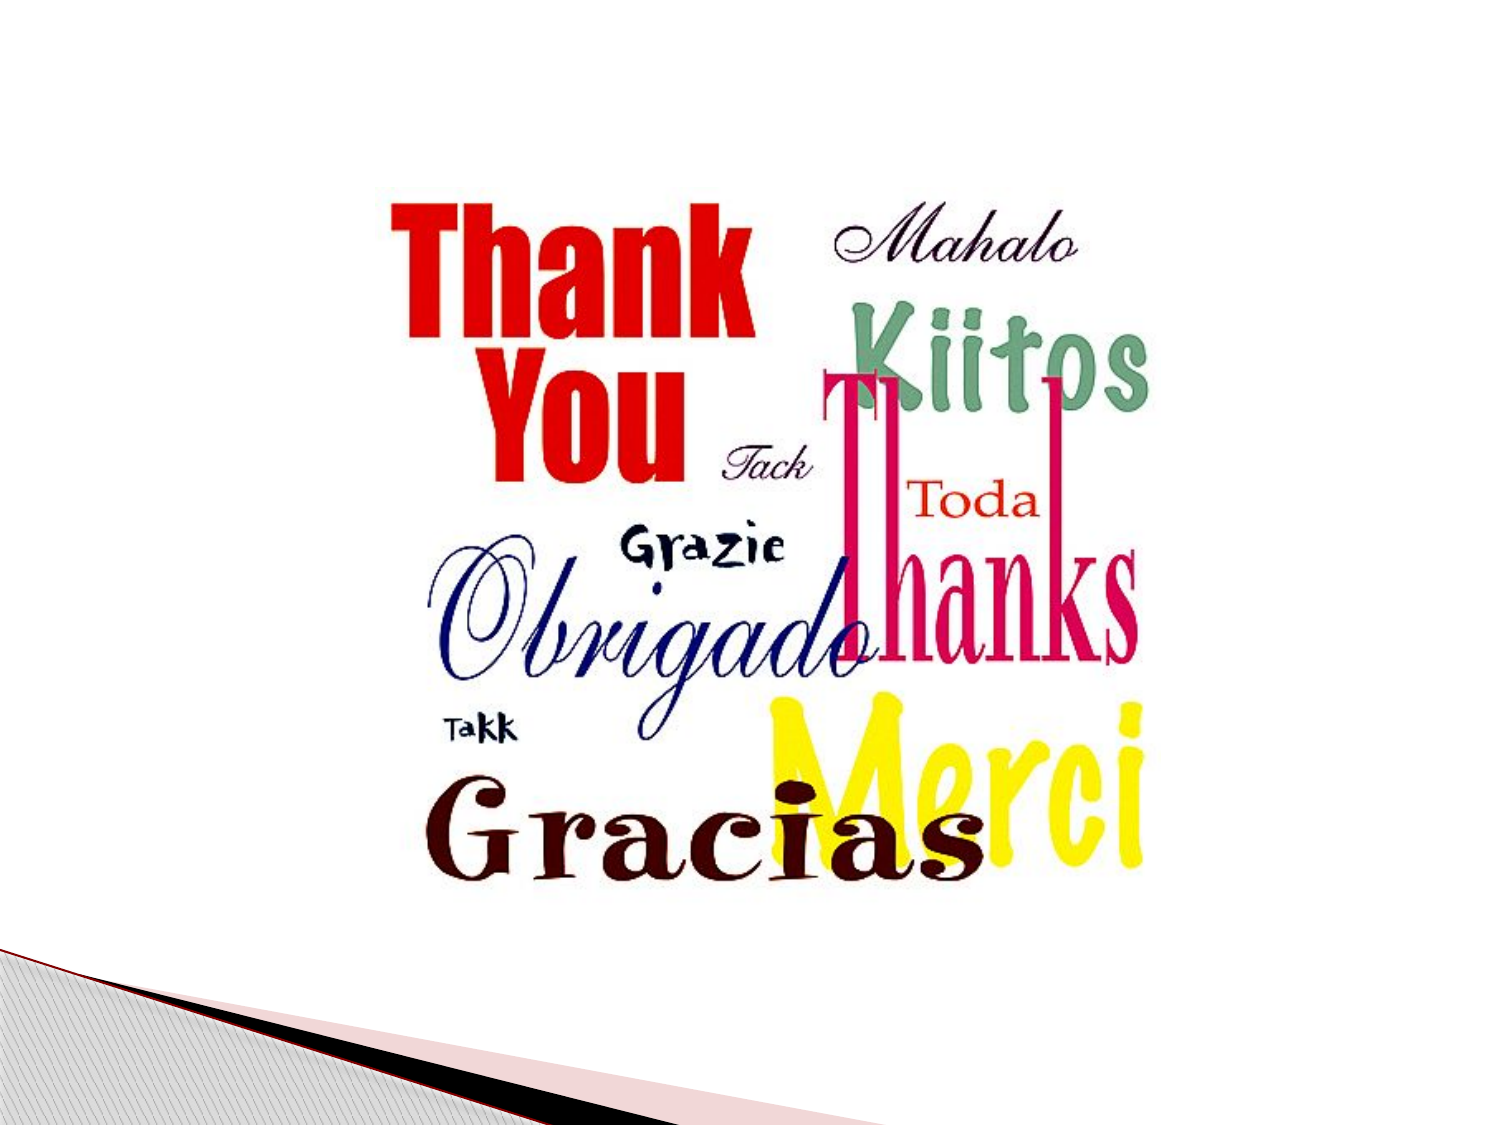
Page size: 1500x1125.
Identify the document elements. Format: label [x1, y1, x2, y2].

picture [374, 187, 1161, 921]
